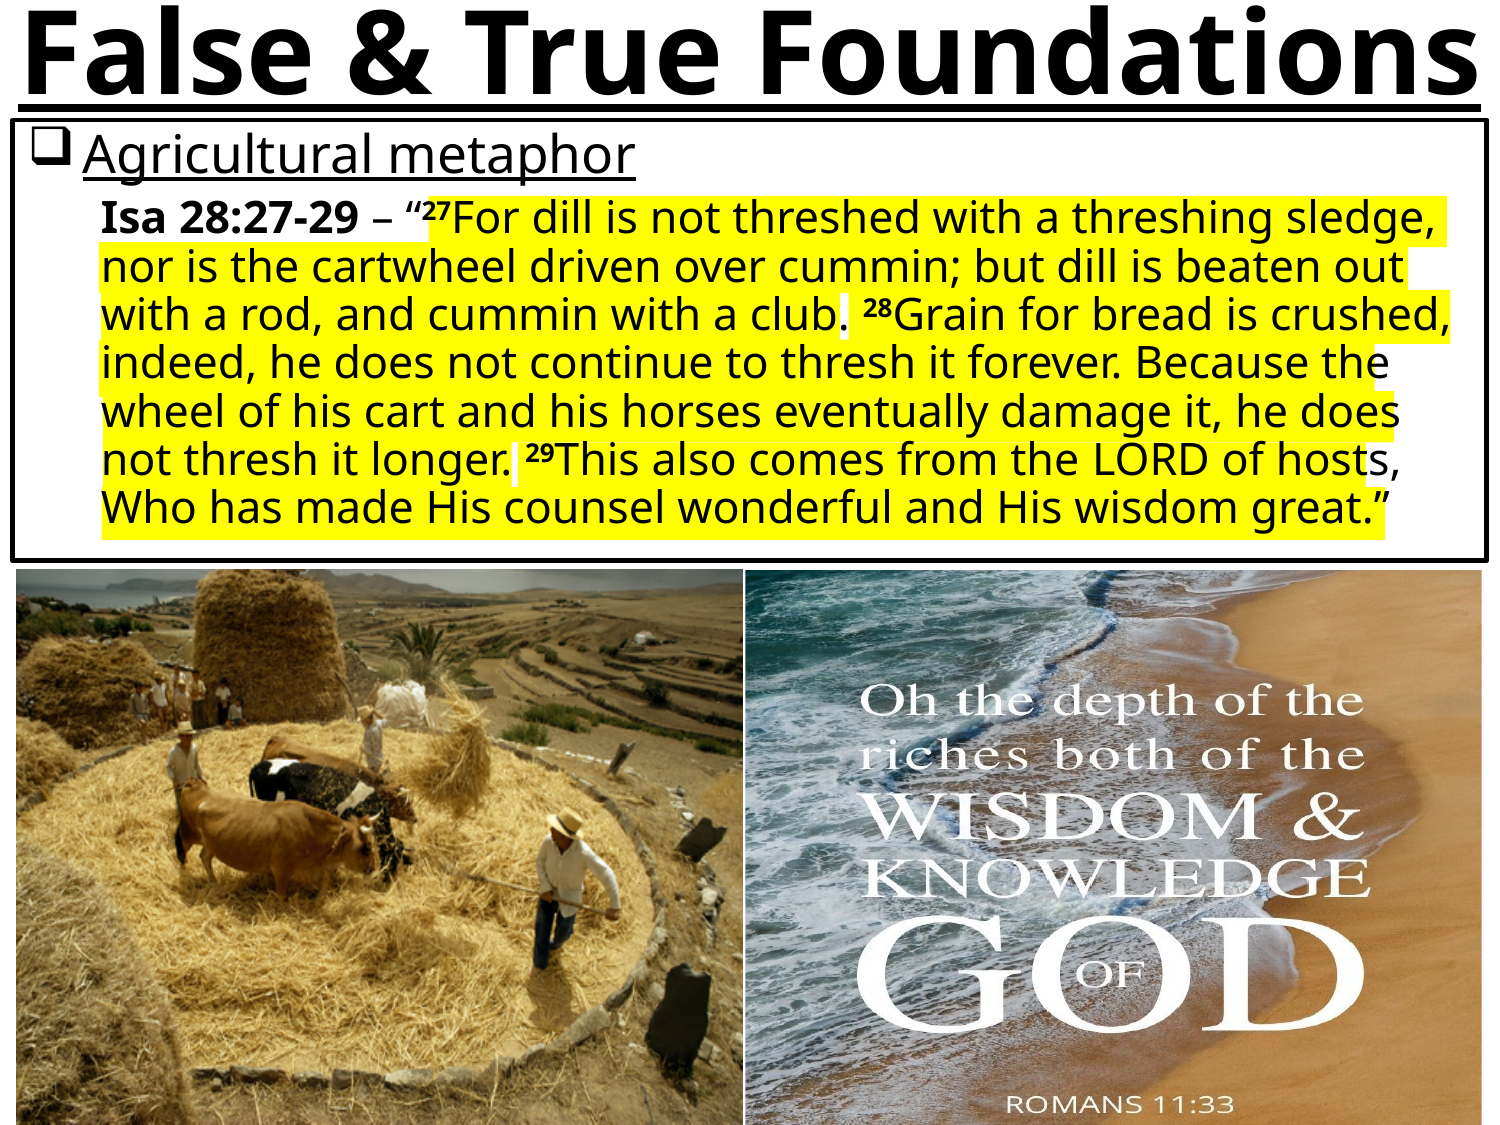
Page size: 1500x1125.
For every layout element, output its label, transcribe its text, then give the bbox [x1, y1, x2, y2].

picture [16, 569, 743, 1125]
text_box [99, 289, 1451, 491]
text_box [101, 491, 1386, 540]
text_box Agricultural metaphor Isa 28:27-29 – “27For dill is not threshed with a threshing sledge, nor is the cartwheel driven over cummin; but dill is beaten out with a rod, and cummin with a club. 28Grain for bread is crushed, indeed, he does not continue to thresh it forever. Because the wheel of his cart and his horses eventually damage it, he does not thresh it longer. 29This also comes from the Lord of hosts, Who has made His counsel wonderful and His wisdom great.” [12, 128, 1487, 561]
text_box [99, 195, 1448, 343]
text_box False & True Foundations [0, 0, 1500, 128]
picture [745, 569, 1482, 1125]
